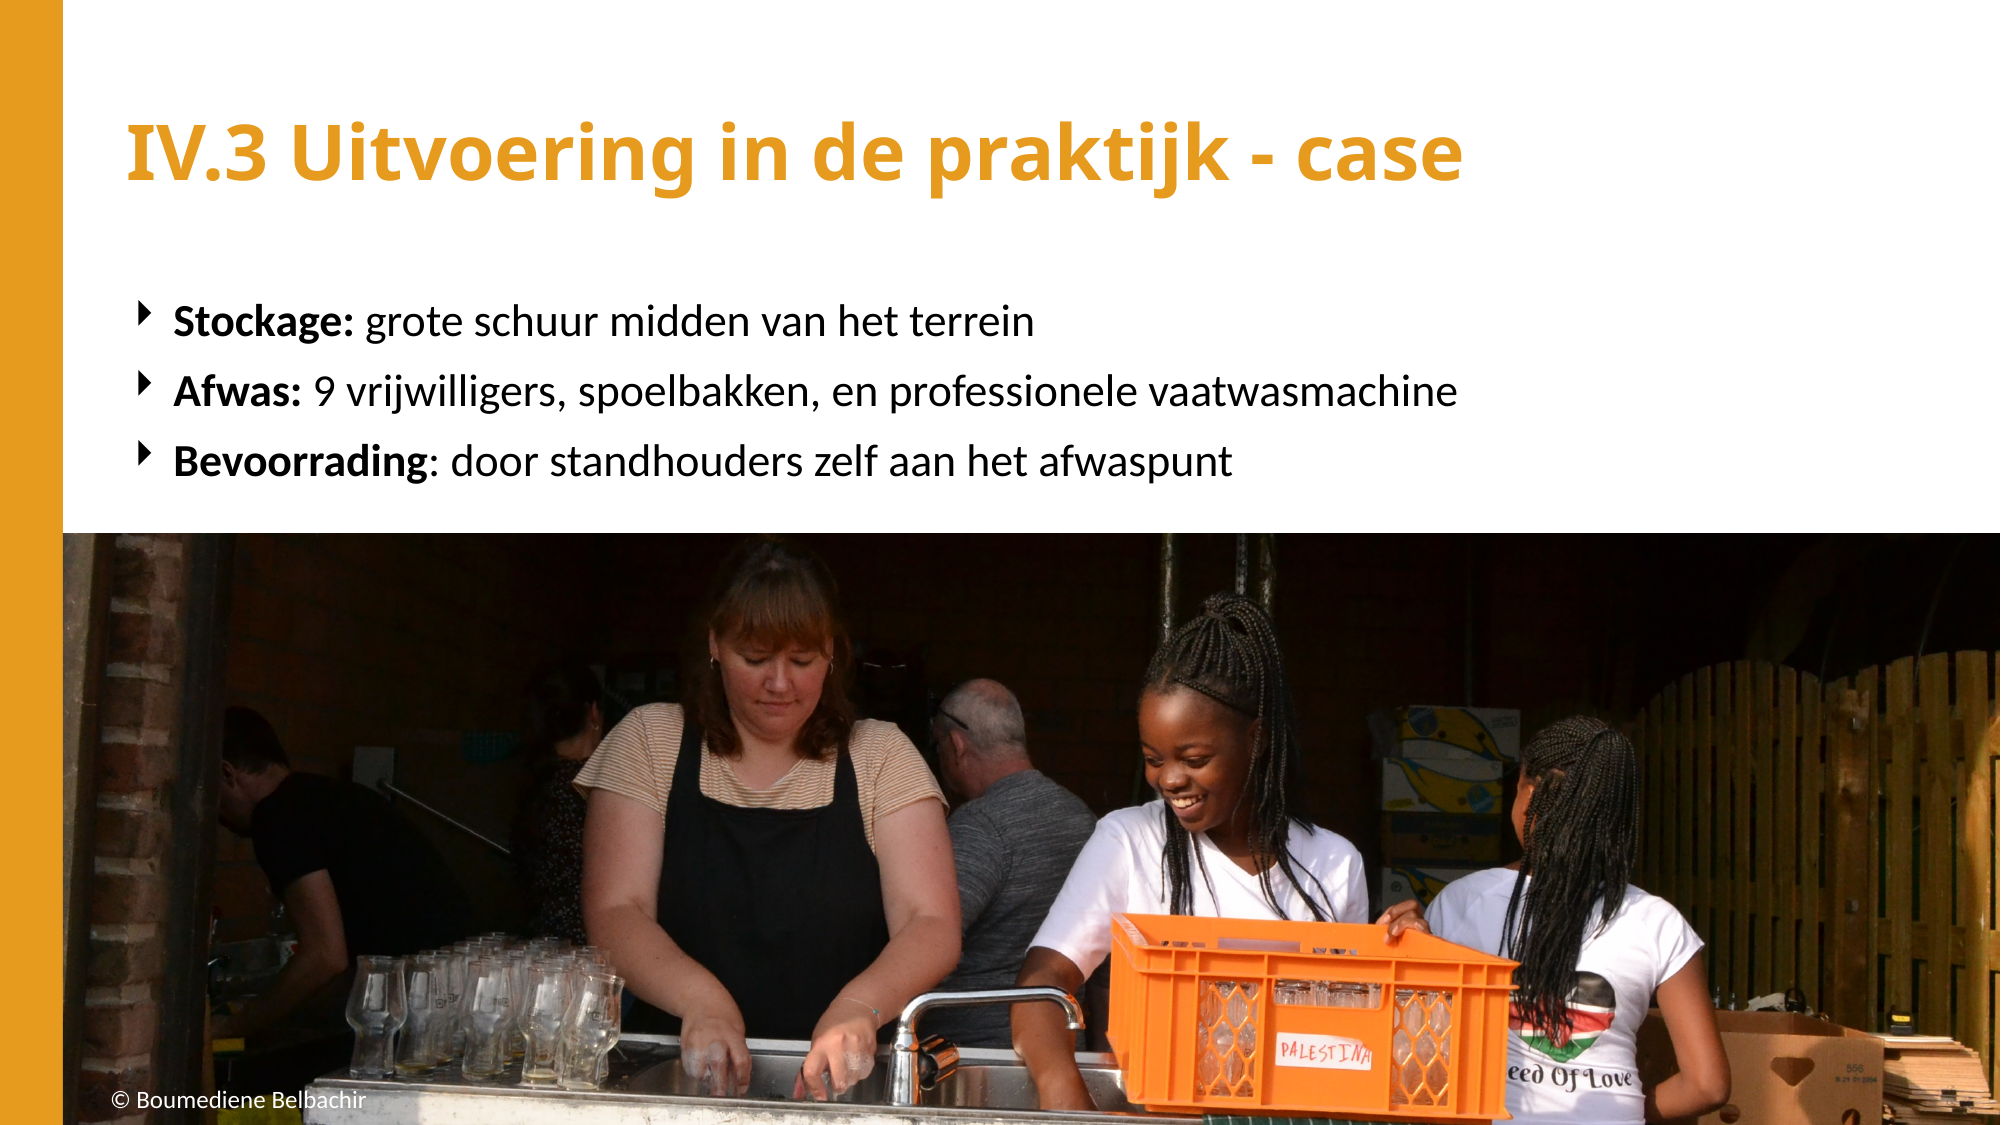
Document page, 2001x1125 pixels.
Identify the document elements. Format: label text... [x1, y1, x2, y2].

title IV.3 Uitvoering in de praktijk - case [126, 47, 1938, 265]
picture [62, 533, 2000, 1125]
list Stockage: grote schuur midden van het terrein Afwas: 9 vrijwilligers, spoelbakken, en professionele vaatwasmachine Bevoorrading: door standhouders zelf aan het afwaspunt [126, 296, 1938, 533]
